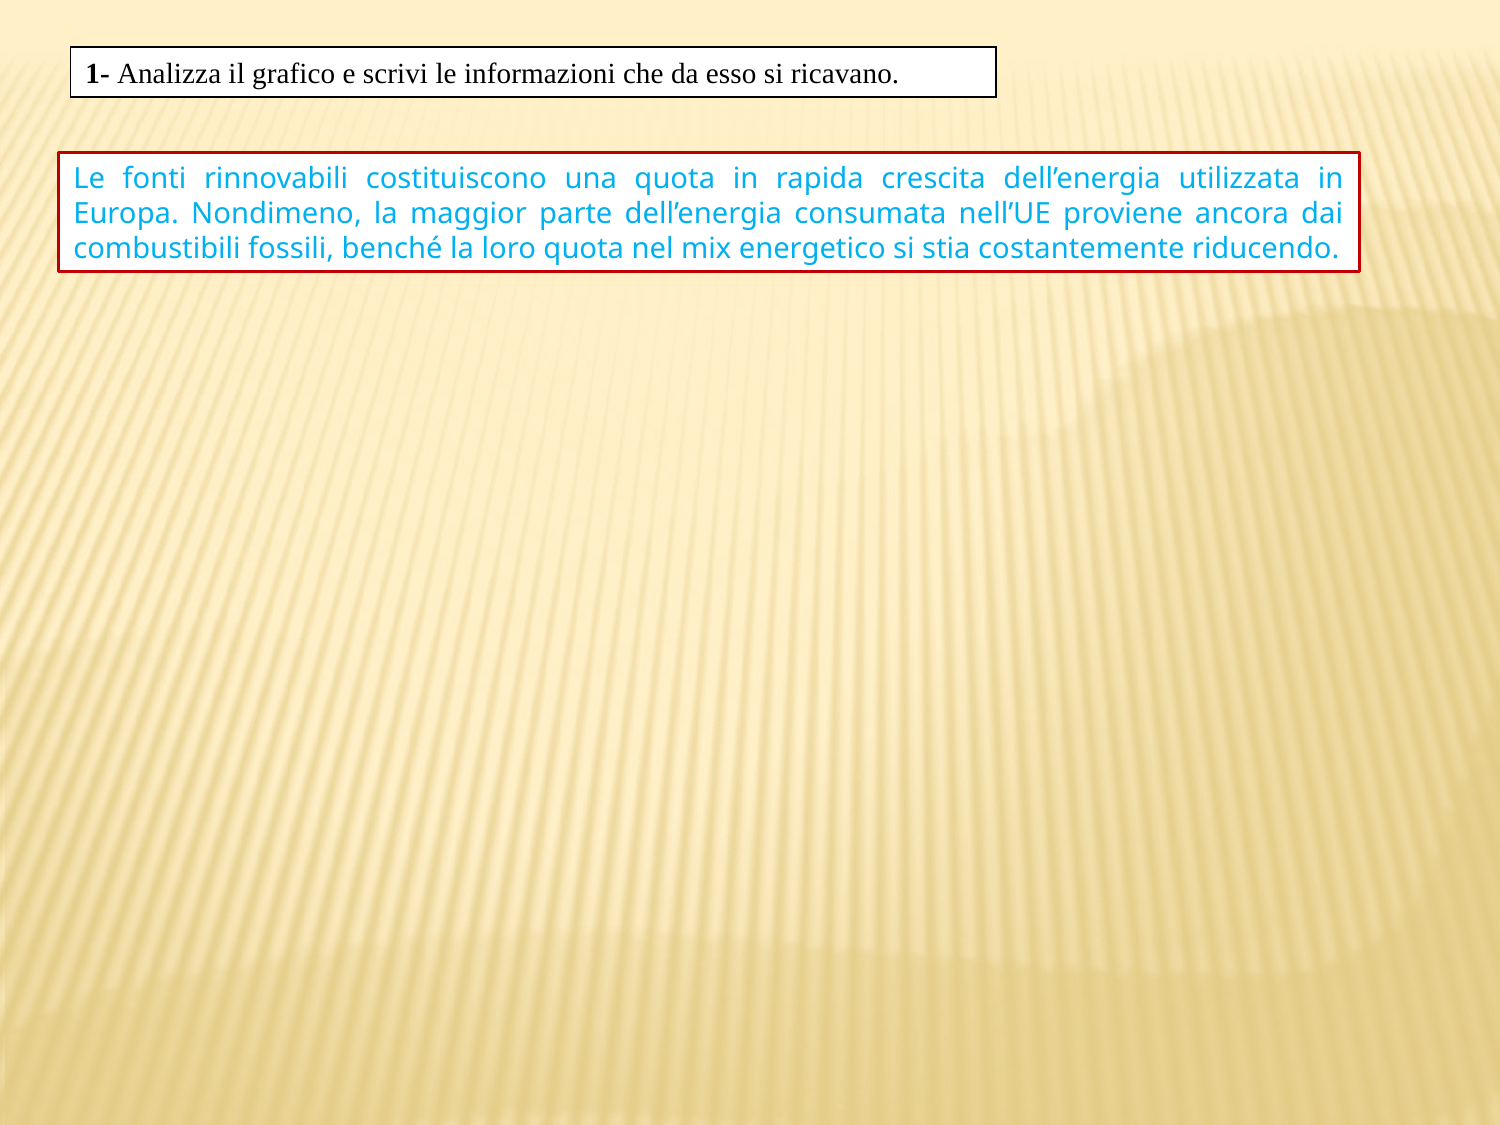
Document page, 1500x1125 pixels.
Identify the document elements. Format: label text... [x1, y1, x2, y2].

text_box 1- Analizza il grafico e scrivi le informazioni che da esso si ricavano. [70, 47, 997, 98]
text_box Le fonti rinnovabili costituiscono una quota in rapida crescita dell’energia utilizzata in Europa. Nondimeno, la maggior parte dell’energia consumata nell’UE proviene ancora dai combustibili fossili, benché la loro quota nel mix energetico si stia costantemente riducendo. [58, 152, 1360, 272]
